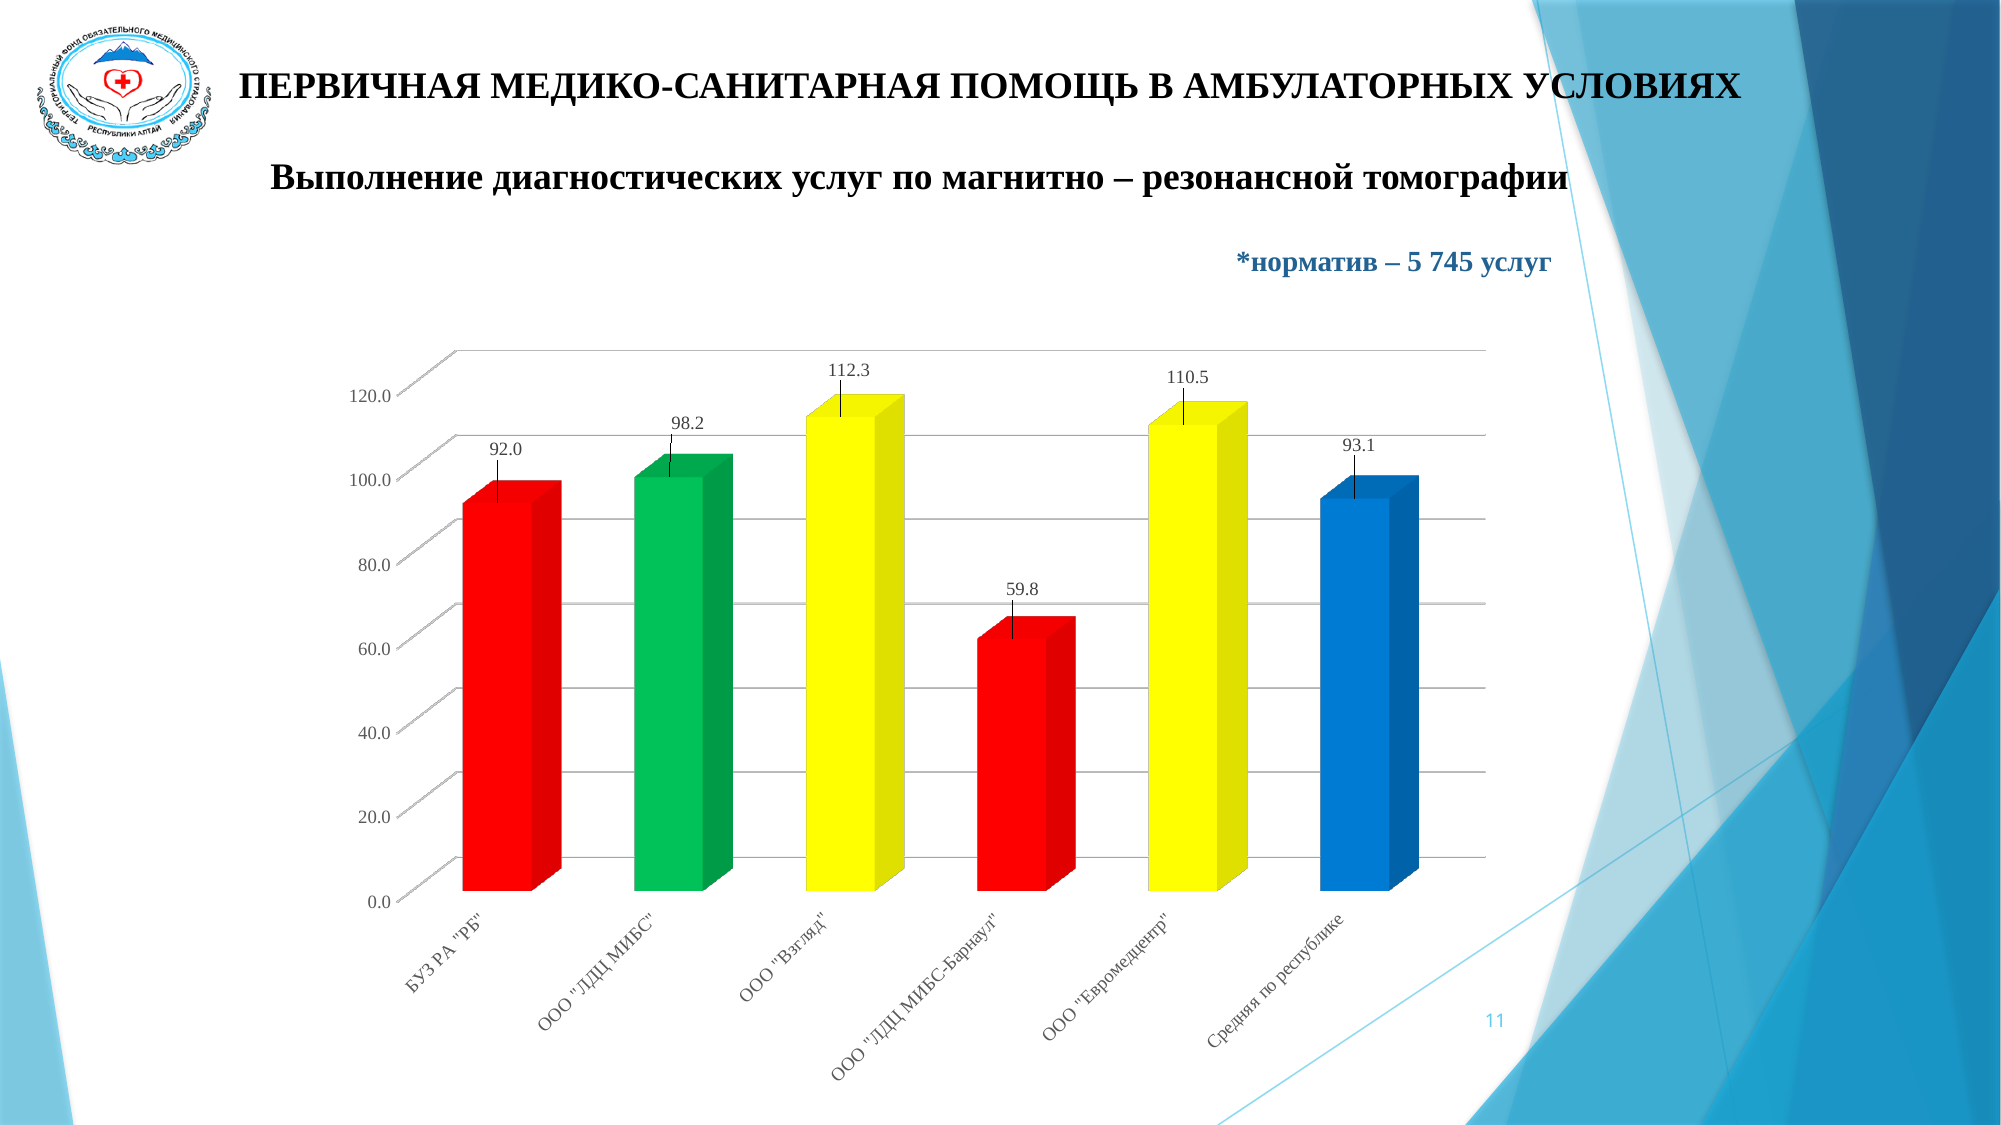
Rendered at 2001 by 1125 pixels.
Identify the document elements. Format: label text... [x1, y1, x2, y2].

text_box Выполнение диагностических услуг по магнитно – резонансной томографии [223, 144, 1616, 205]
title ПЕРВИЧНАЯ МЕДИКО-САНИТАРНАЯ ПОМОЩЬ В АМБУЛАТОРНЫХ УСЛОВИЯХ [230, 53, 1826, 133]
chart [312, 334, 1522, 1103]
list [26, 16, 225, 170]
text_box *норматив – 5 745 услуг [1046, 234, 1742, 285]
